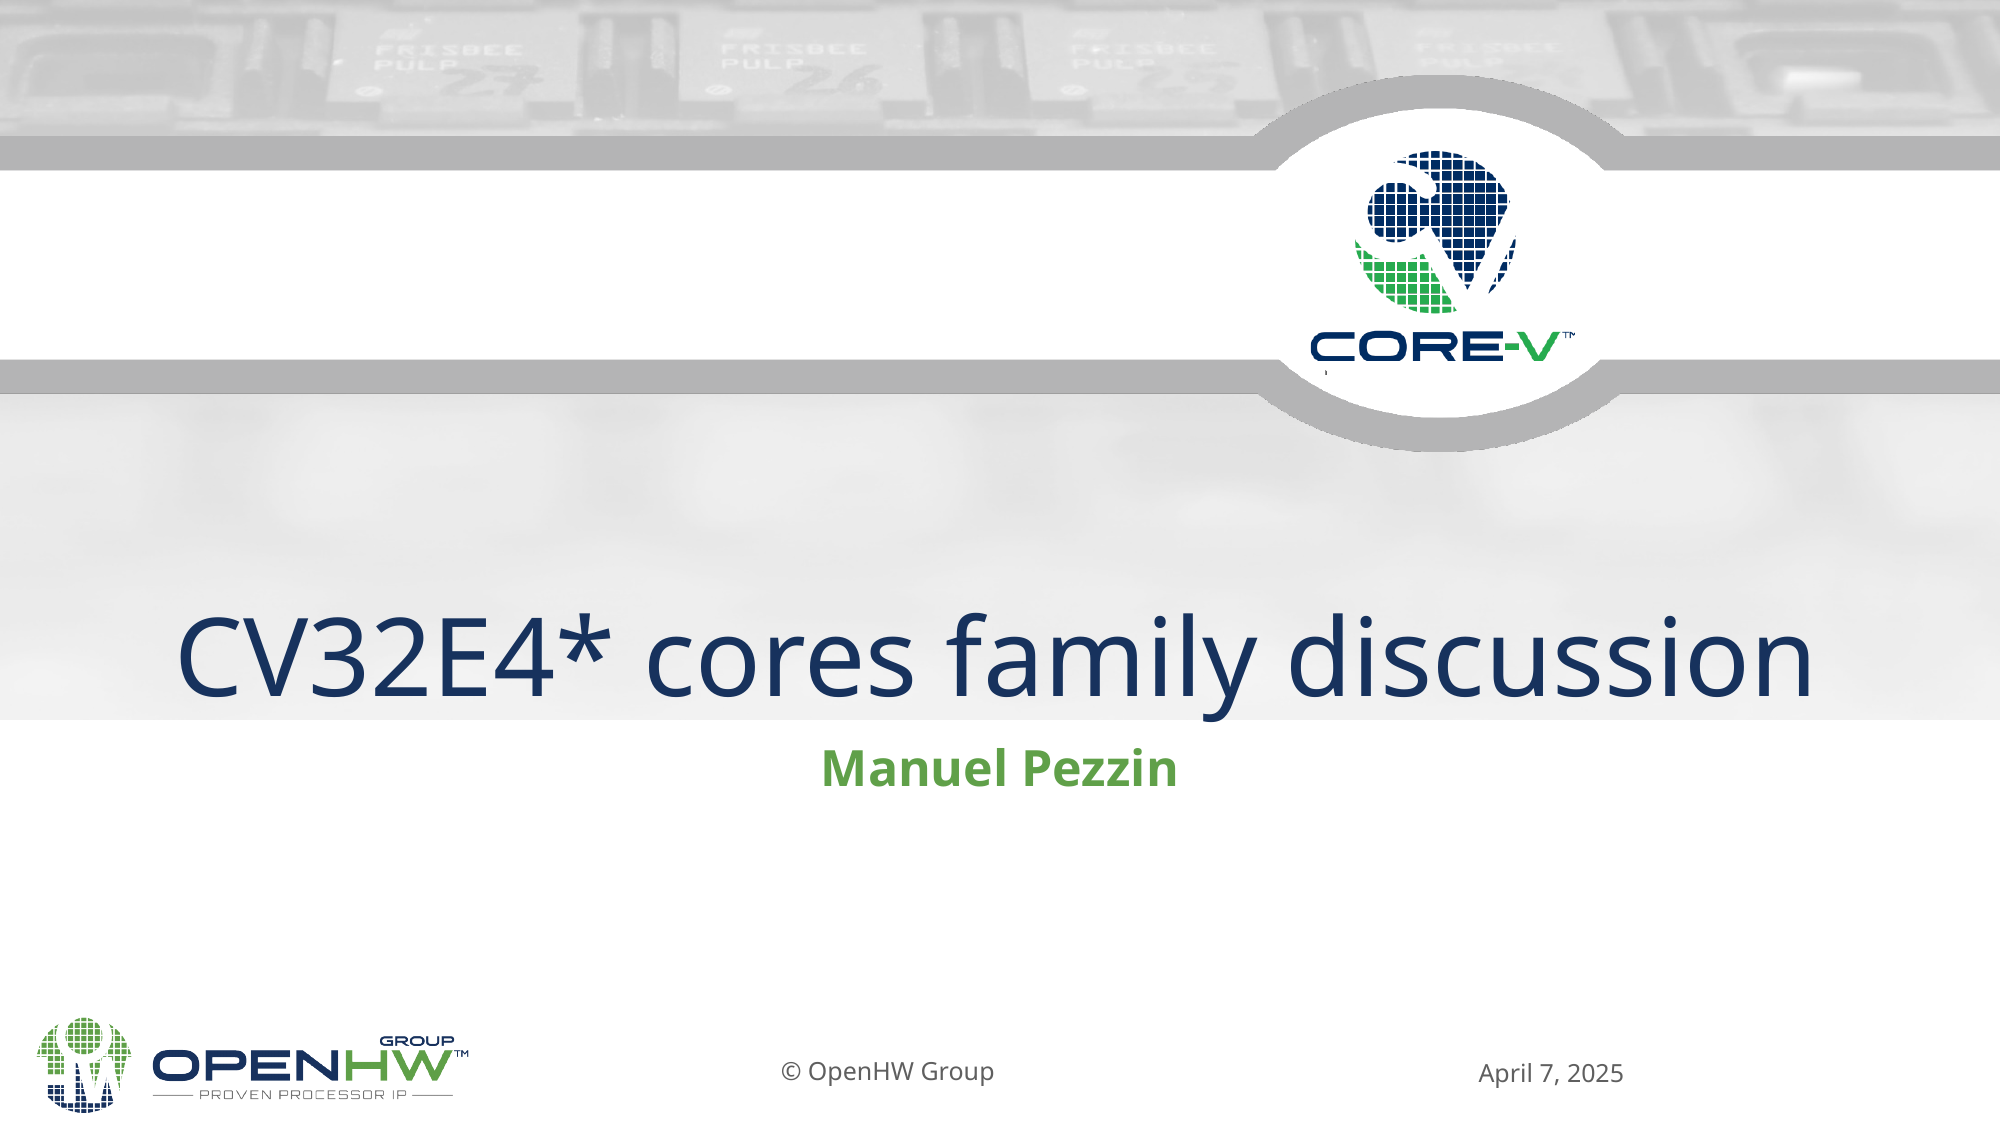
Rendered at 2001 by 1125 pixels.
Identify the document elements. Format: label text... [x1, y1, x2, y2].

picture [32, 1013, 473, 1117]
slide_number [1372, 1042, 1731, 1103]
title CV32E4* cores family discussion [129, 720, 1863, 728]
picture [0, 0, 2000, 720]
footer © OpenHW Group [550, 1042, 1226, 1103]
subtitle Manuel Pezzin [249, 735, 1750, 1008]
